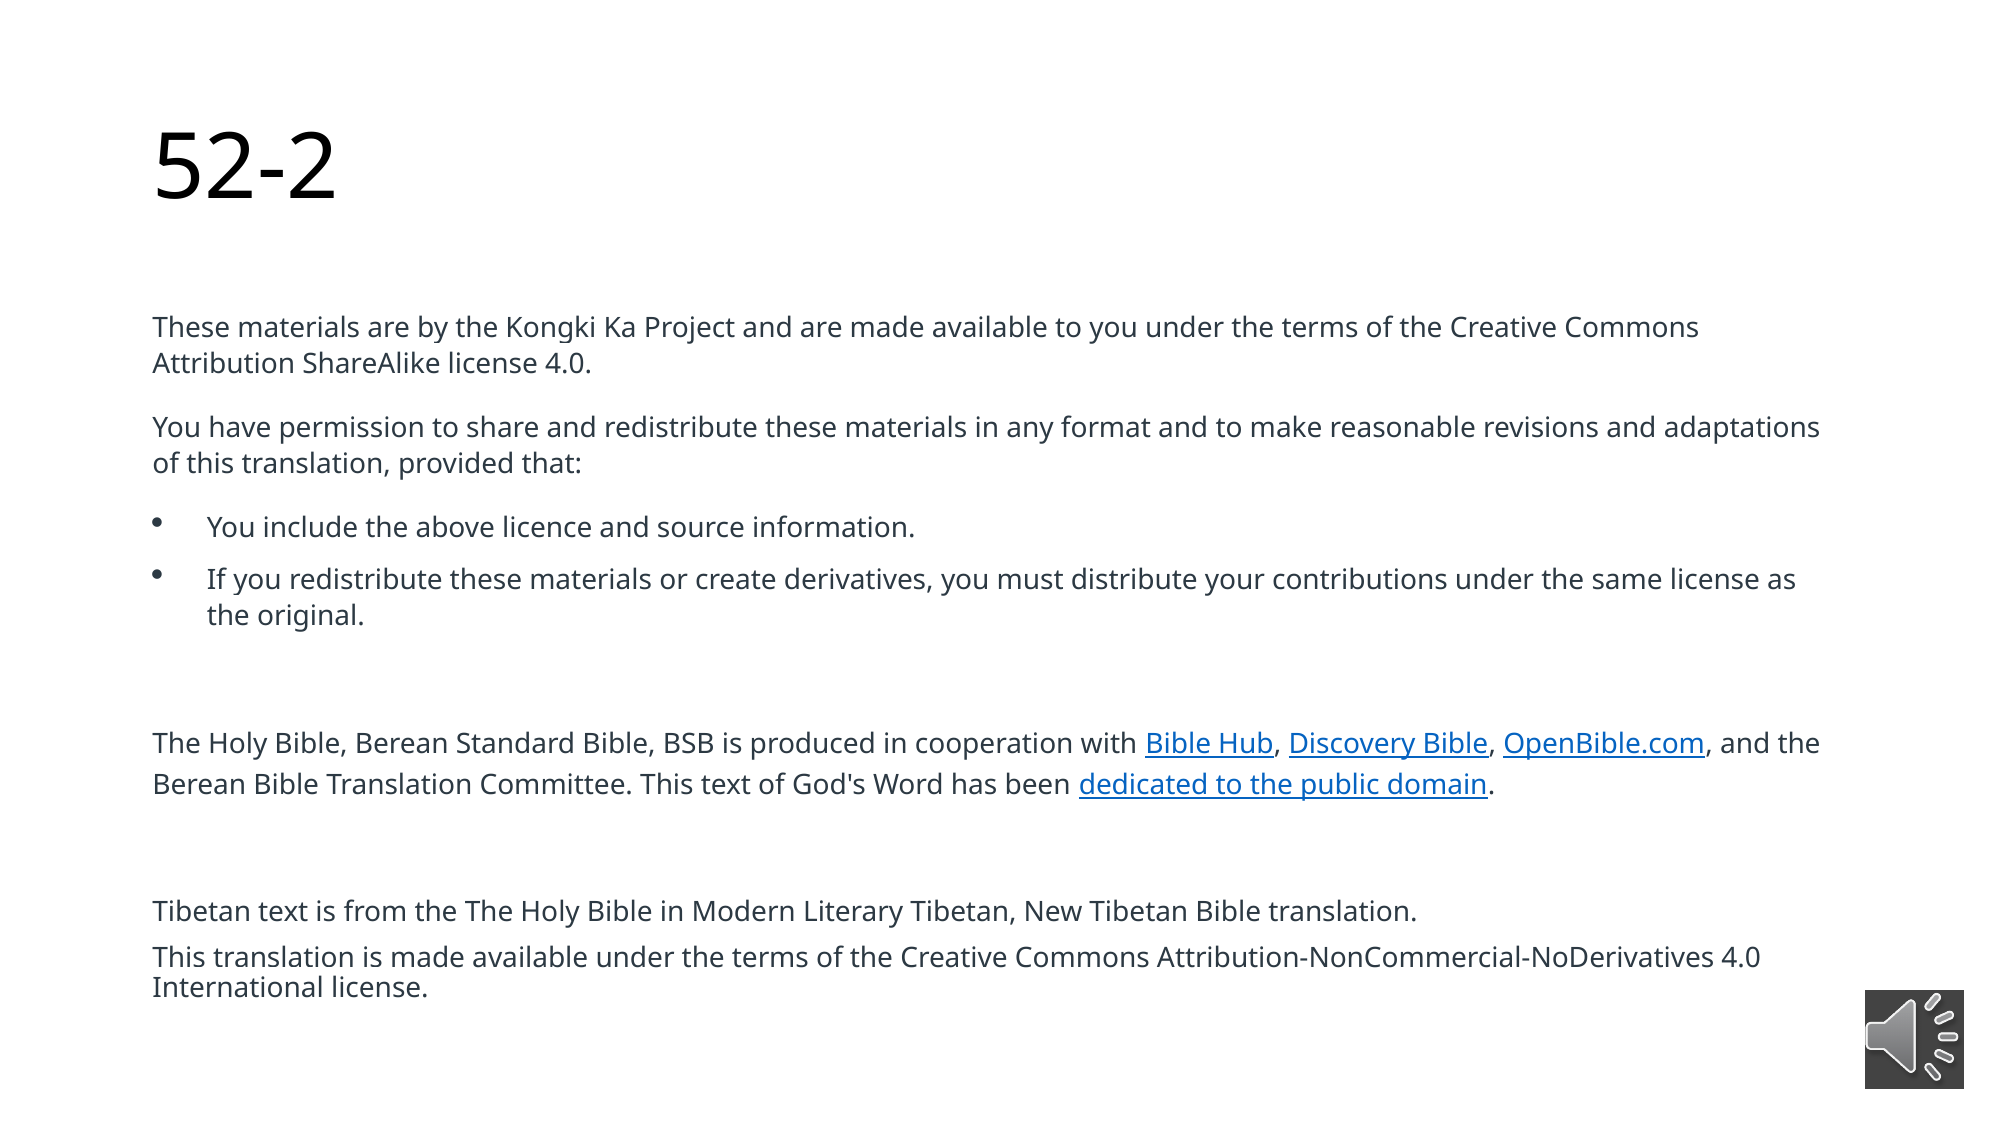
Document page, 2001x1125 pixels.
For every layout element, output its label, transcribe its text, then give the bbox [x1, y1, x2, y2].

list These materials are by the Kongki Ka Project and are made available to you under the terms of the Creative Commons Attribution ShareAlike license 4.0. You have permission to share and redistribute these materials in any format and to make reasonable revisions and adaptations of this translation, provided that: You include the above licence and source information. If you redistribute these materials or create derivatives, you must distribute your contributions under the same license as the original. The Holy Bible, Berean Standard Bible, BSB is produced in cooperation with Bible Hub, Discovery Bible, OpenBible.com, and the Berean Bible Translation Committee. This text of God's Word has been dedicated to the public domain. Tibetan text is from the The Holy Bible in Modern Literary Tibetan, New Tibetan Bible translation. This translation is made available under the terms of the Creative Commons Attribution-NonCommercial-NoDerivatives 4.0 International license. [137, 299, 1863, 1014]
title 52-2 [137, 59, 1863, 278]
picture [1864, 989, 1965, 1090]
